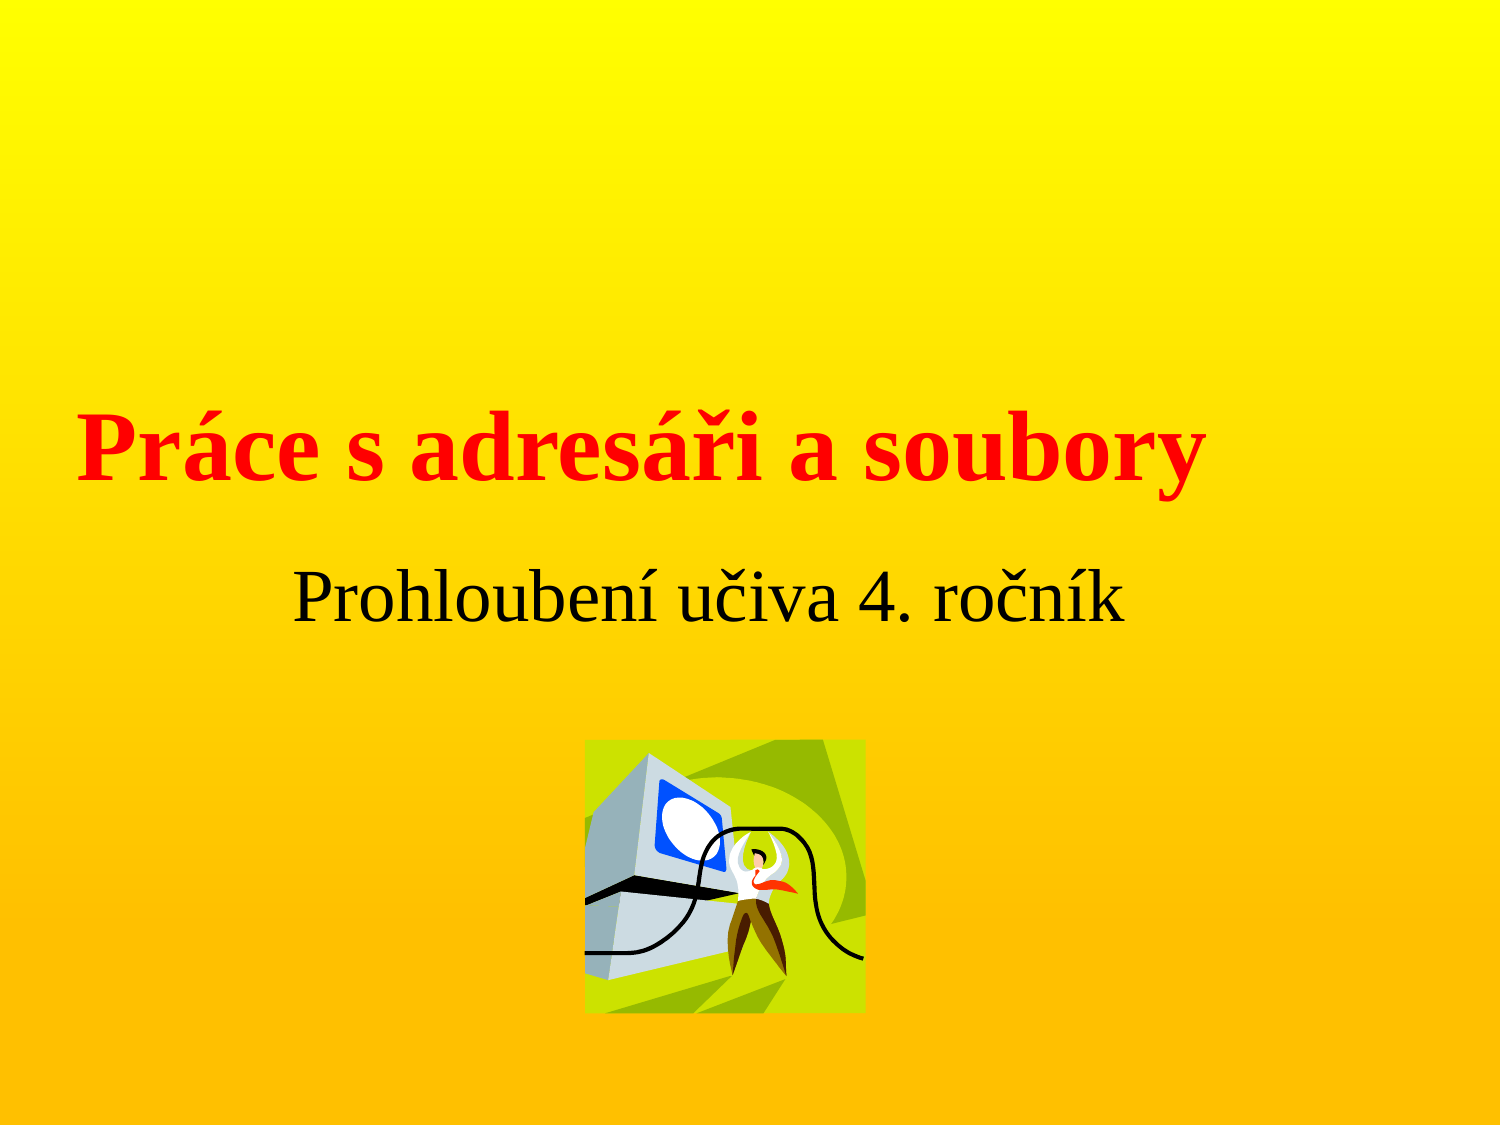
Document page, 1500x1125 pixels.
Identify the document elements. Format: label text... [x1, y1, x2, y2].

picture [584, 739, 866, 1014]
text_box Práce s adresáři a soubory [62, 373, 1336, 509]
text_box Prohloubení učiva 4. ročník [277, 538, 1306, 644]
